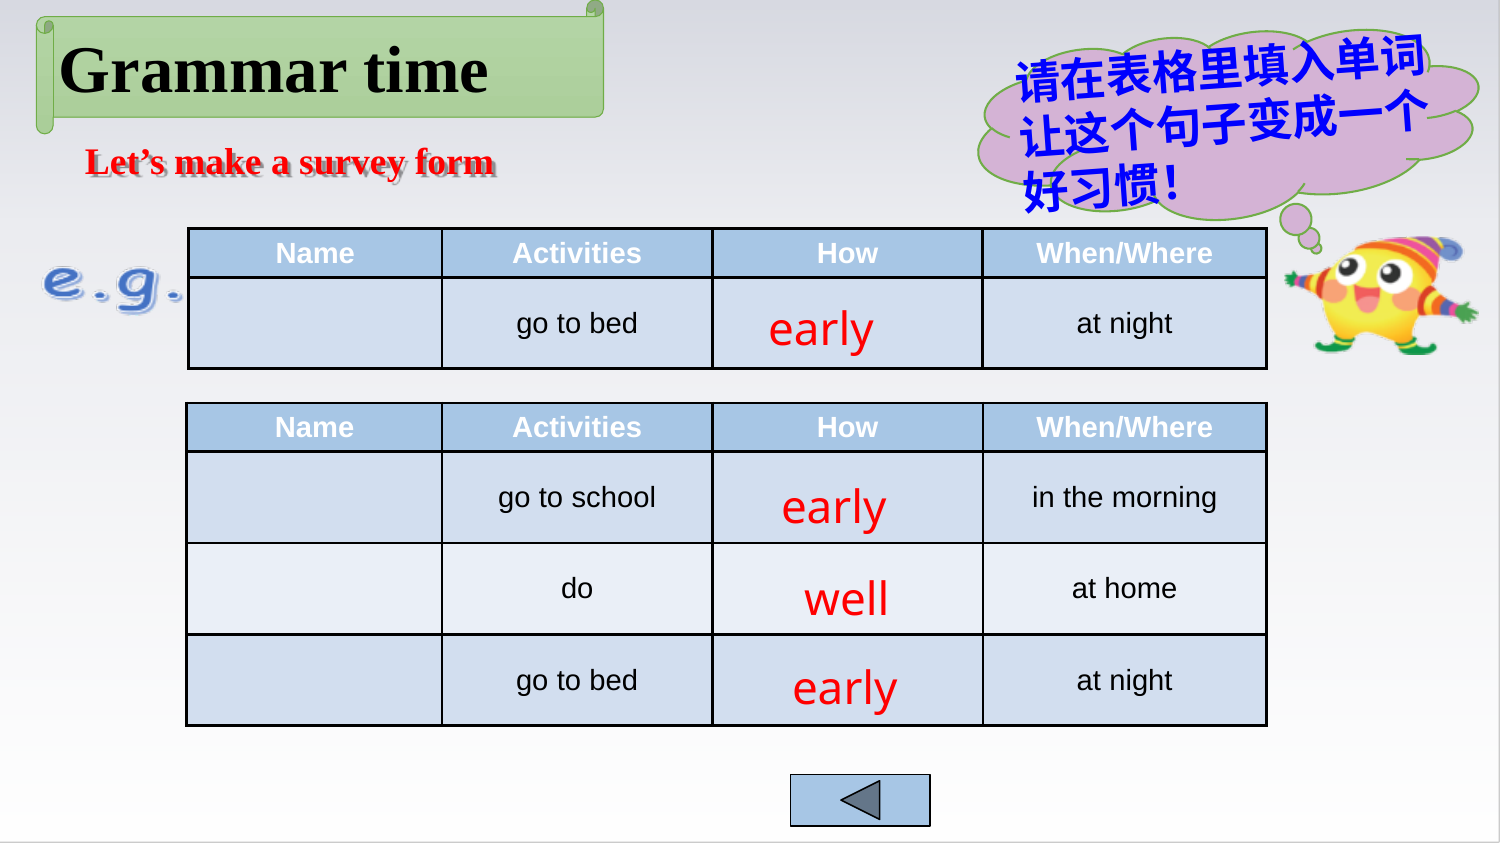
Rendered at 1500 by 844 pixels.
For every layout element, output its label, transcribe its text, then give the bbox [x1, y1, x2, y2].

text_box [1180, 209, 1273, 221]
table_cell at night [984, 636, 1265, 724]
table_header Name [188, 404, 441, 450]
text_box 请在表格里填入单词让这个句子变成一个好习惯！ [999, 15, 1485, 227]
table_cell [188, 636, 441, 724]
table_cell [714, 279, 981, 367]
table_cell [714, 636, 982, 724]
table_cell [714, 453, 982, 542]
table_cell at night [984, 279, 1265, 367]
table_cell in the morning [984, 453, 1265, 542]
table_header How [714, 404, 982, 450]
table_header Activities [443, 404, 711, 450]
title Grammar time [45, 34, 588, 97]
table_cell do [443, 544, 711, 633]
text_box [984, 90, 1003, 113]
text_box early [767, 470, 940, 540]
picture [0, 0, 1500, 844]
table_header How [714, 230, 981, 276]
table_header Name [190, 230, 441, 276]
table_header When/Where [984, 230, 1265, 276]
table_cell at home [984, 544, 1265, 633]
text_box [790, 774, 931, 826]
table_cell [188, 544, 441, 633]
text_box early [754, 292, 949, 361]
table_cell [190, 279, 441, 367]
table_header Activities [443, 230, 711, 276]
text_box well [790, 563, 914, 632]
text_box early [778, 652, 930, 721]
table_header When/Where [984, 404, 1265, 450]
text_box [1280, 206, 1320, 236]
table_cell go to school [443, 453, 711, 542]
table_cell [714, 544, 982, 633]
table_cell go to bed [443, 279, 711, 367]
text_box [36, 0, 604, 134]
table_cell go to bed [443, 636, 711, 724]
table_cell [188, 453, 441, 542]
text_box Let’s make a survey form [71, 113, 1070, 213]
